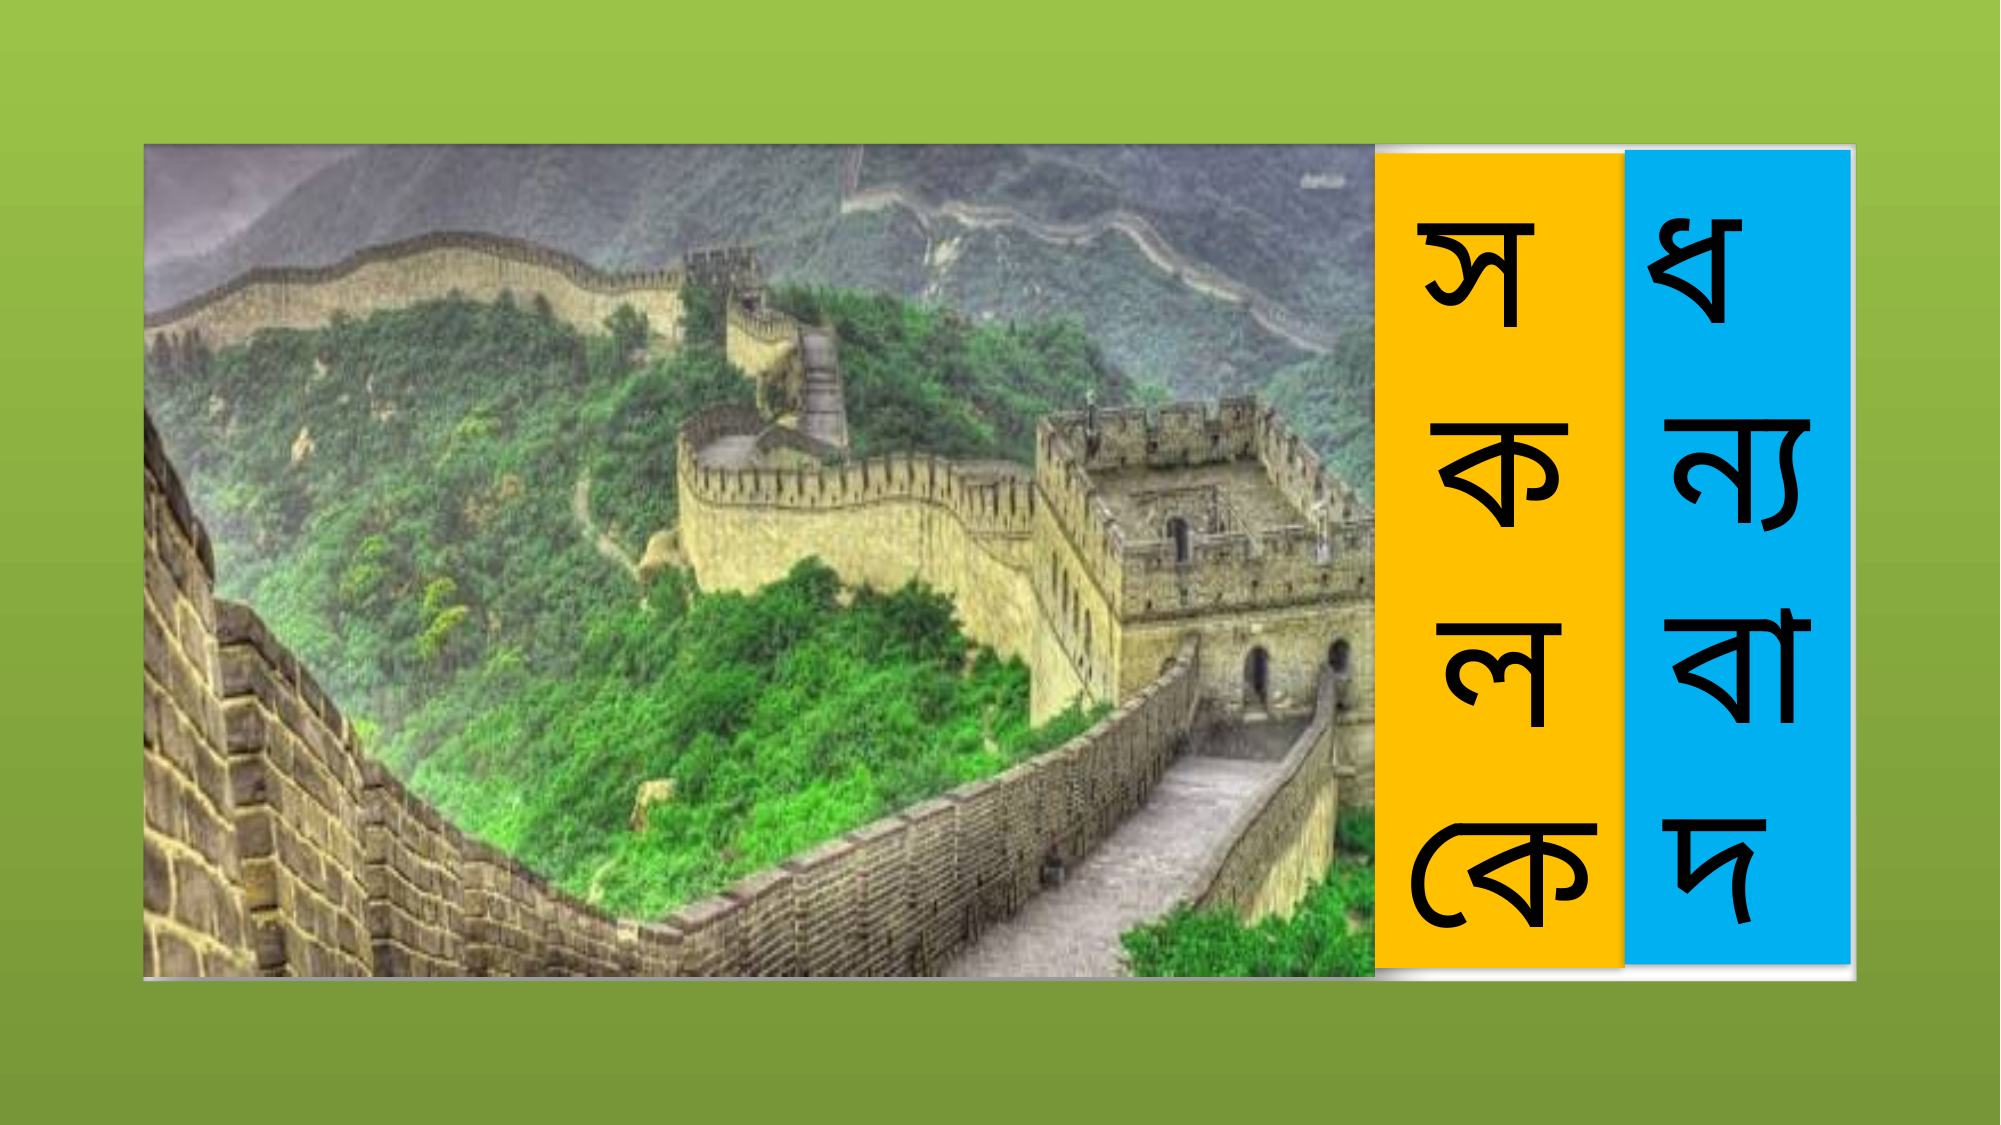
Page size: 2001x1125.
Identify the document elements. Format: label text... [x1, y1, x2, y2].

text_box স ক ল কে [1379, 153, 1620, 968]
text_box ধ ন্য বা দ [1624, 149, 1851, 965]
picture [137, 139, 1376, 977]
text_box [0, 0, 2000, 1125]
